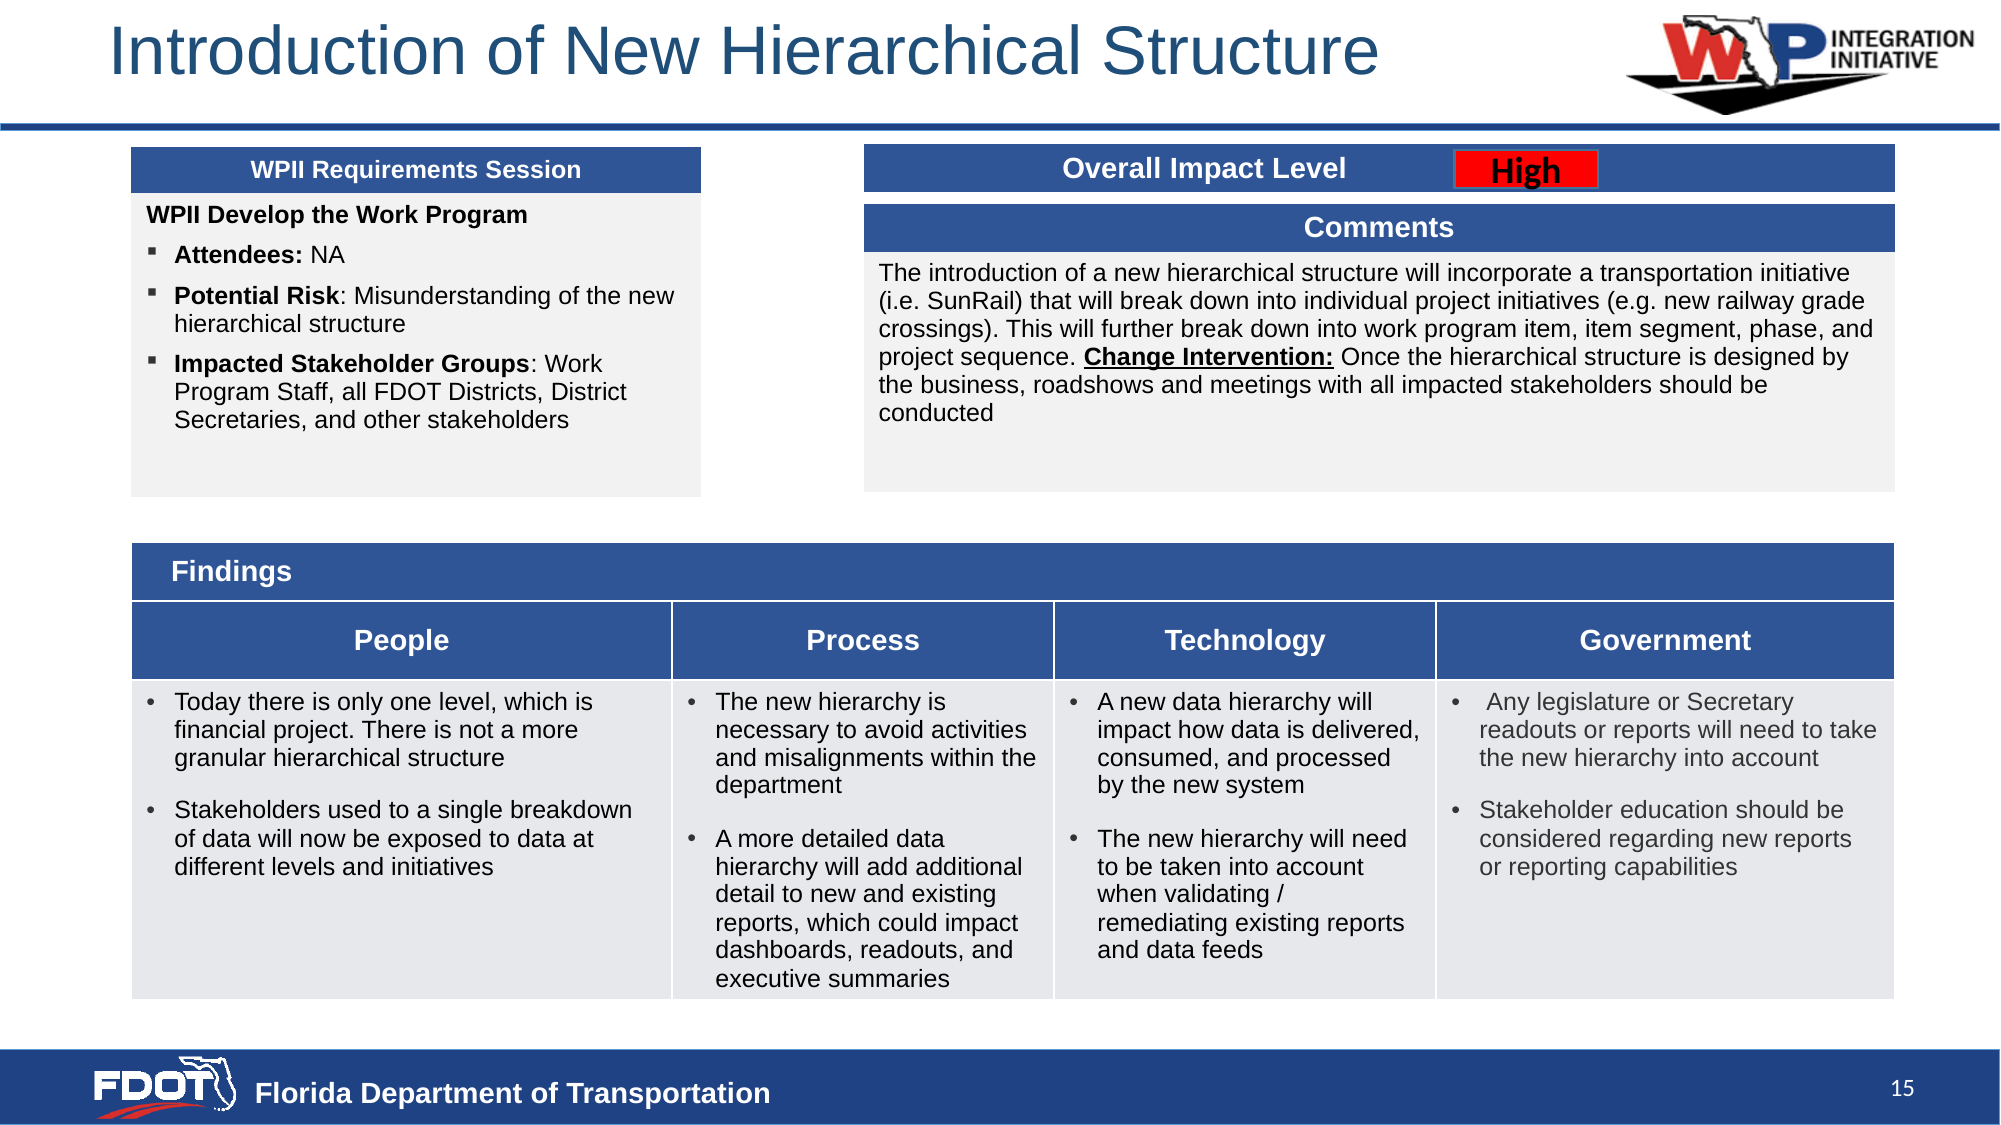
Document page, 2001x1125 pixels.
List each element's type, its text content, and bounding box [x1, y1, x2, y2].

table_cell Technology [1055, 602, 1435, 679]
table_cell People [132, 602, 671, 679]
table_cell The introduction of a new hierarchical structure will incorporate a transportation initiative (i.e. SunRail) that will break down into individual project initiatives (e.g. new railway grade crossings). This will further break down into work program item, item segment, phase, and project sequence. Change Intervention: Once the hierarchical structure is designed by the business, roadshows and meetings with all impacted stakeholders should be conducted [864, 252, 1895, 492]
table_cell Government [1437, 602, 1894, 679]
table_cell A new data hierarchy will impact how data is delivered, consumed, and processed by the new system The new hierarchy will need to be taken into account when validating / remediating existing reports and data feeds [1055, 681, 1435, 999]
table_header Comments [864, 204, 1895, 252]
table_cell The new hierarchy is necessary to avoid activities and misalignments within the department A more detailed data hierarchy will add additional detail to new and existing reports, which could impact dashboards, readouts, and executive summaries [673, 681, 1053, 999]
table_header Overall Impact Level [864, 144, 1546, 192]
text_box High [1453, 149, 1599, 189]
table_header WPII Requirements Session [131, 147, 701, 193]
table_cell Any legislature or Secretary readouts or reports will need to take the new hierarchy into account Stakeholder education should be considered regarding new reports or reporting capabilities [1437, 681, 1894, 999]
table_cell WPII Develop the Work Program Attendees: NA Potential Risk: Misunderstanding of the new hierarchical structure Impacted Stakeholder Groups: Work Program Staff, all FDOT Districts, District Secretaries, and other stakeholders [131, 193, 701, 497]
picture [1626, 15, 1976, 115]
table_header [1546, 144, 1895, 192]
title Introduction of New Hierarchical Structure [93, 0, 1651, 107]
table_cell Today there is only one level, which is financial project. There is not a more granular hierarchical structure Stakeholders used to a single breakdown of data will now be exposed to data at different levels and initiatives [132, 681, 671, 999]
table_header Findings [132, 543, 1894, 600]
picture [90, 1054, 240, 1121]
table_cell Process [673, 602, 1053, 679]
